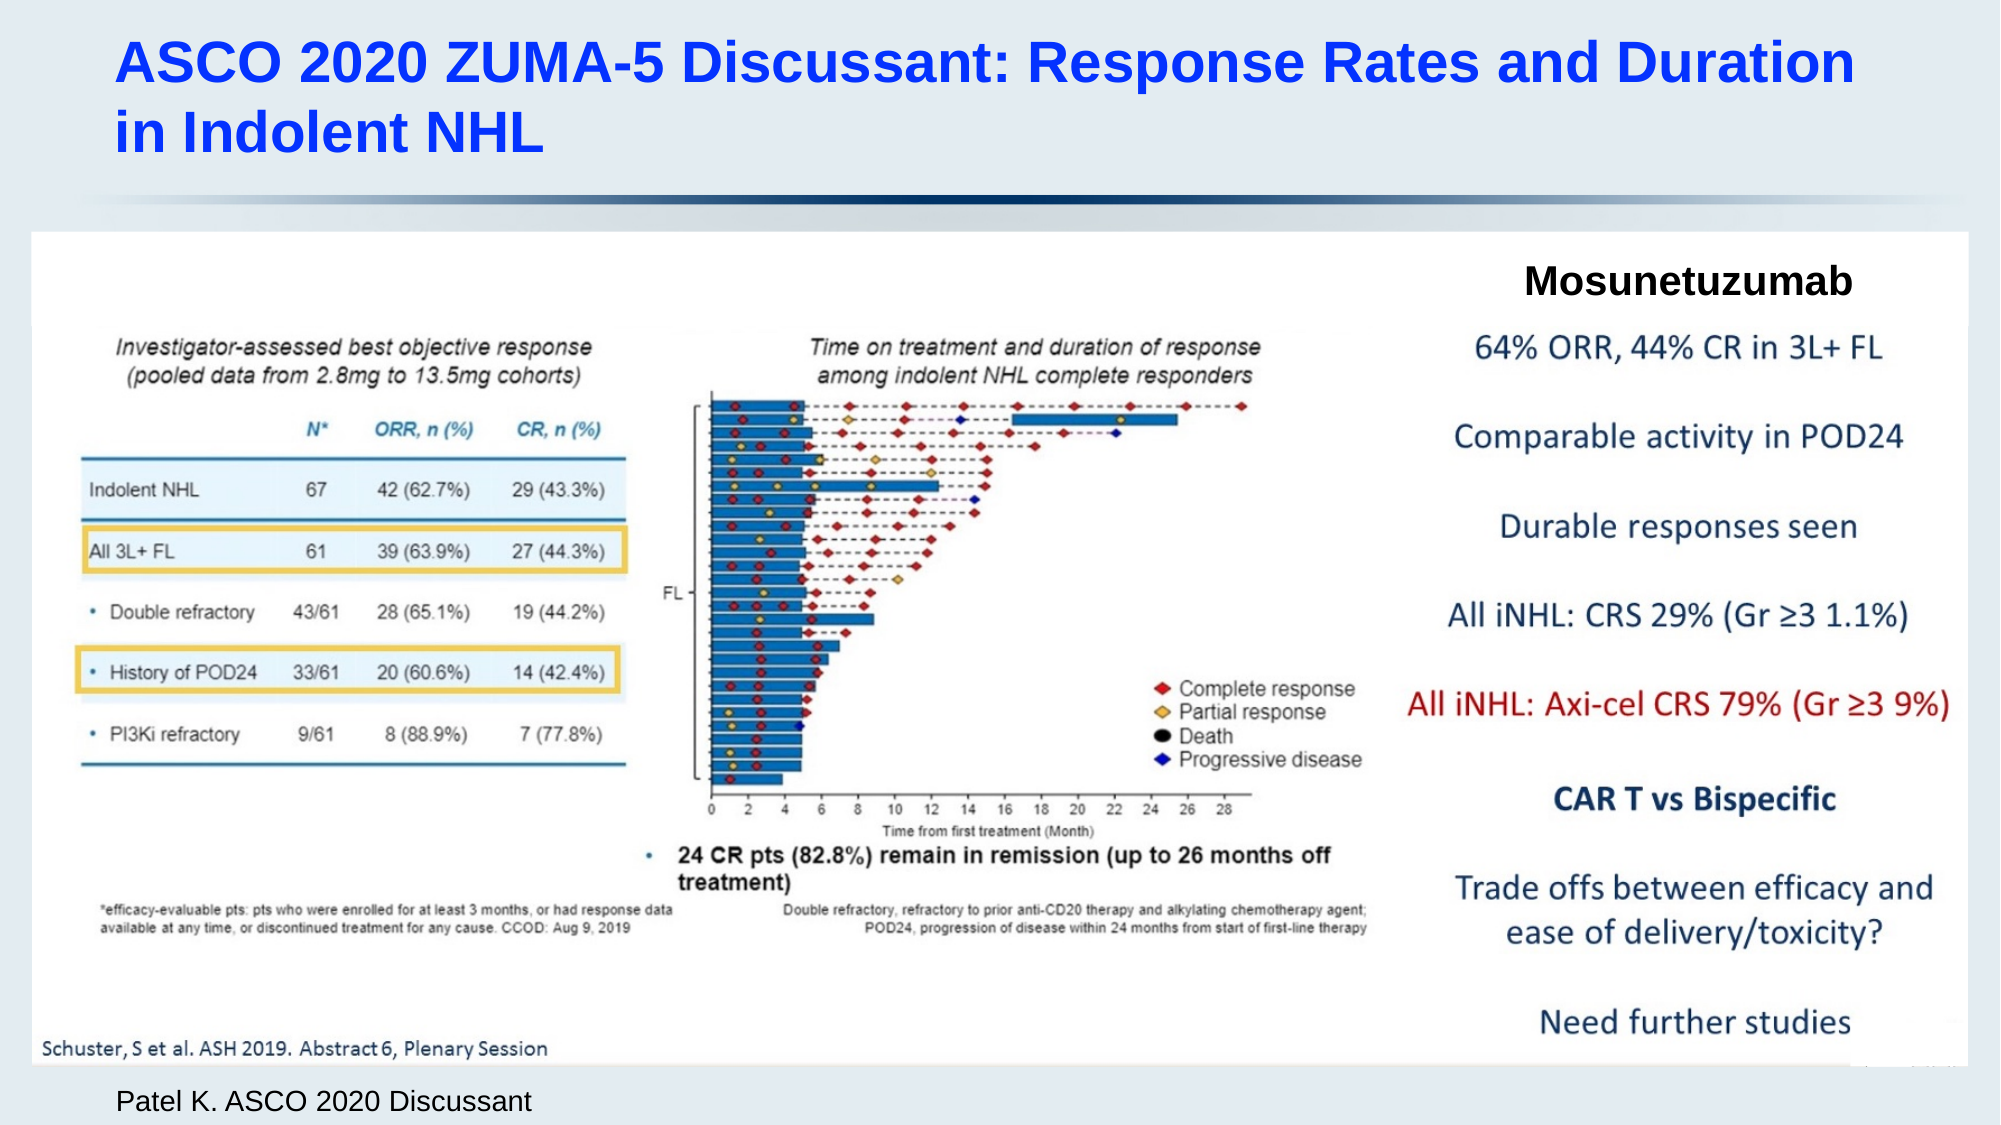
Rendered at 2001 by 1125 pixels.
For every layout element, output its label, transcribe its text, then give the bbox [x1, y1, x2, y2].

title ASCO 2020 ZUMA-5 Discussant: Response Rates and Duration in Indolent NHL [99, 0, 1900, 188]
text_box Mosunetuzumab [1509, 246, 1869, 311]
text_box Patel K. ASCO 2020 Discussant [101, 1078, 548, 1125]
picture [0, 0, 2000, 1125]
text_box [31, 231, 1969, 325]
